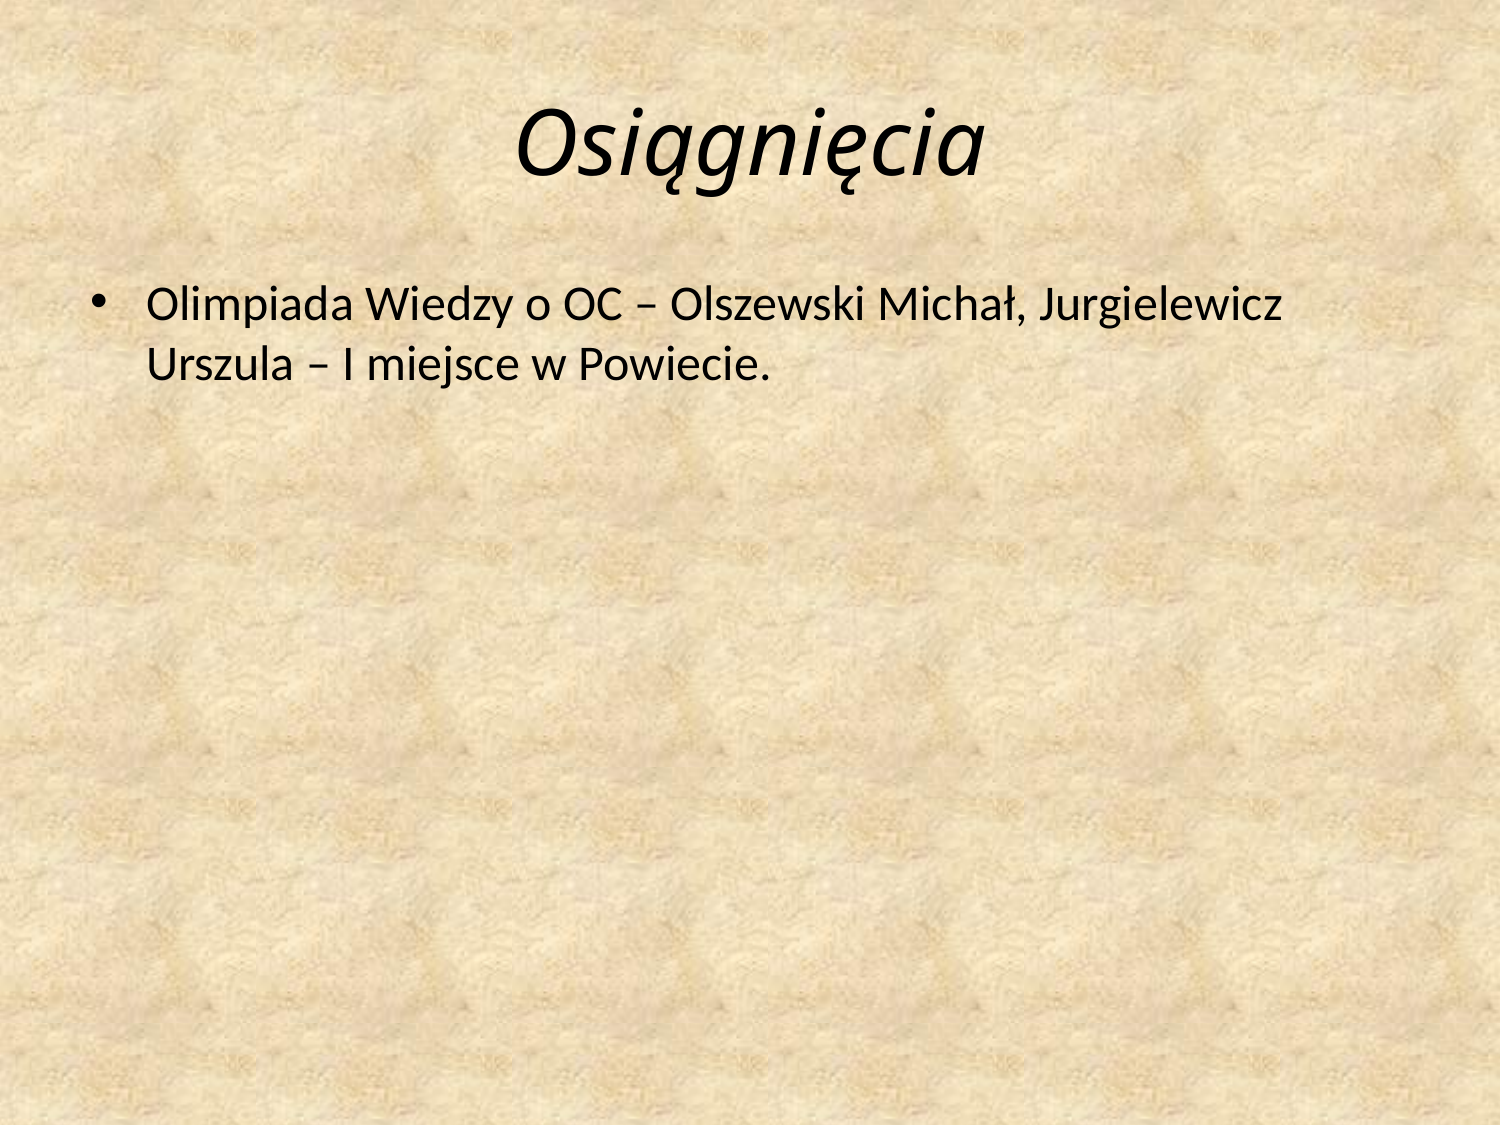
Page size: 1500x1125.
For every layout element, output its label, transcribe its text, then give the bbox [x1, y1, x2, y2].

picture [0, 0, 1500, 1125]
title Osiągnięcia [75, 45, 1425, 233]
list Olimpiada Wiedzy o OC – Olszewski Michał, Jurgielewicz Urszula – I miejsce w Powiecie. [75, 262, 1425, 1005]
